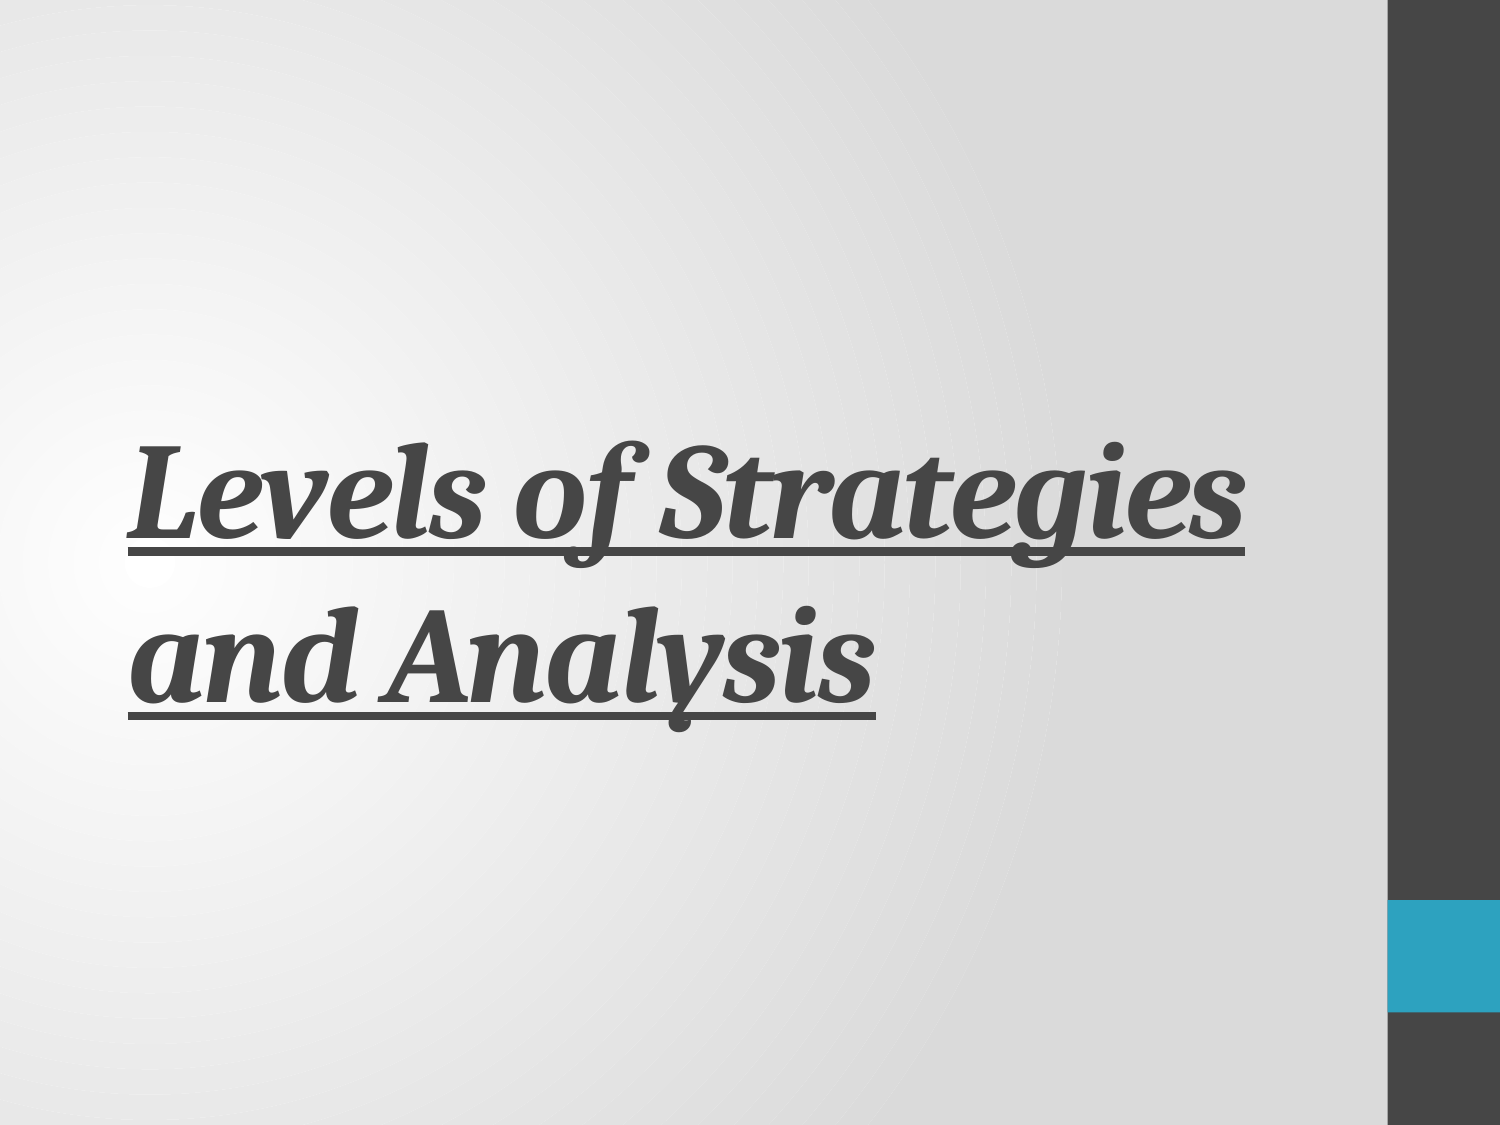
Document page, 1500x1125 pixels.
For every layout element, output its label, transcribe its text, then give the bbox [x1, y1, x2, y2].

title Levels of Strategies and Analysis [112, 312, 1350, 738]
